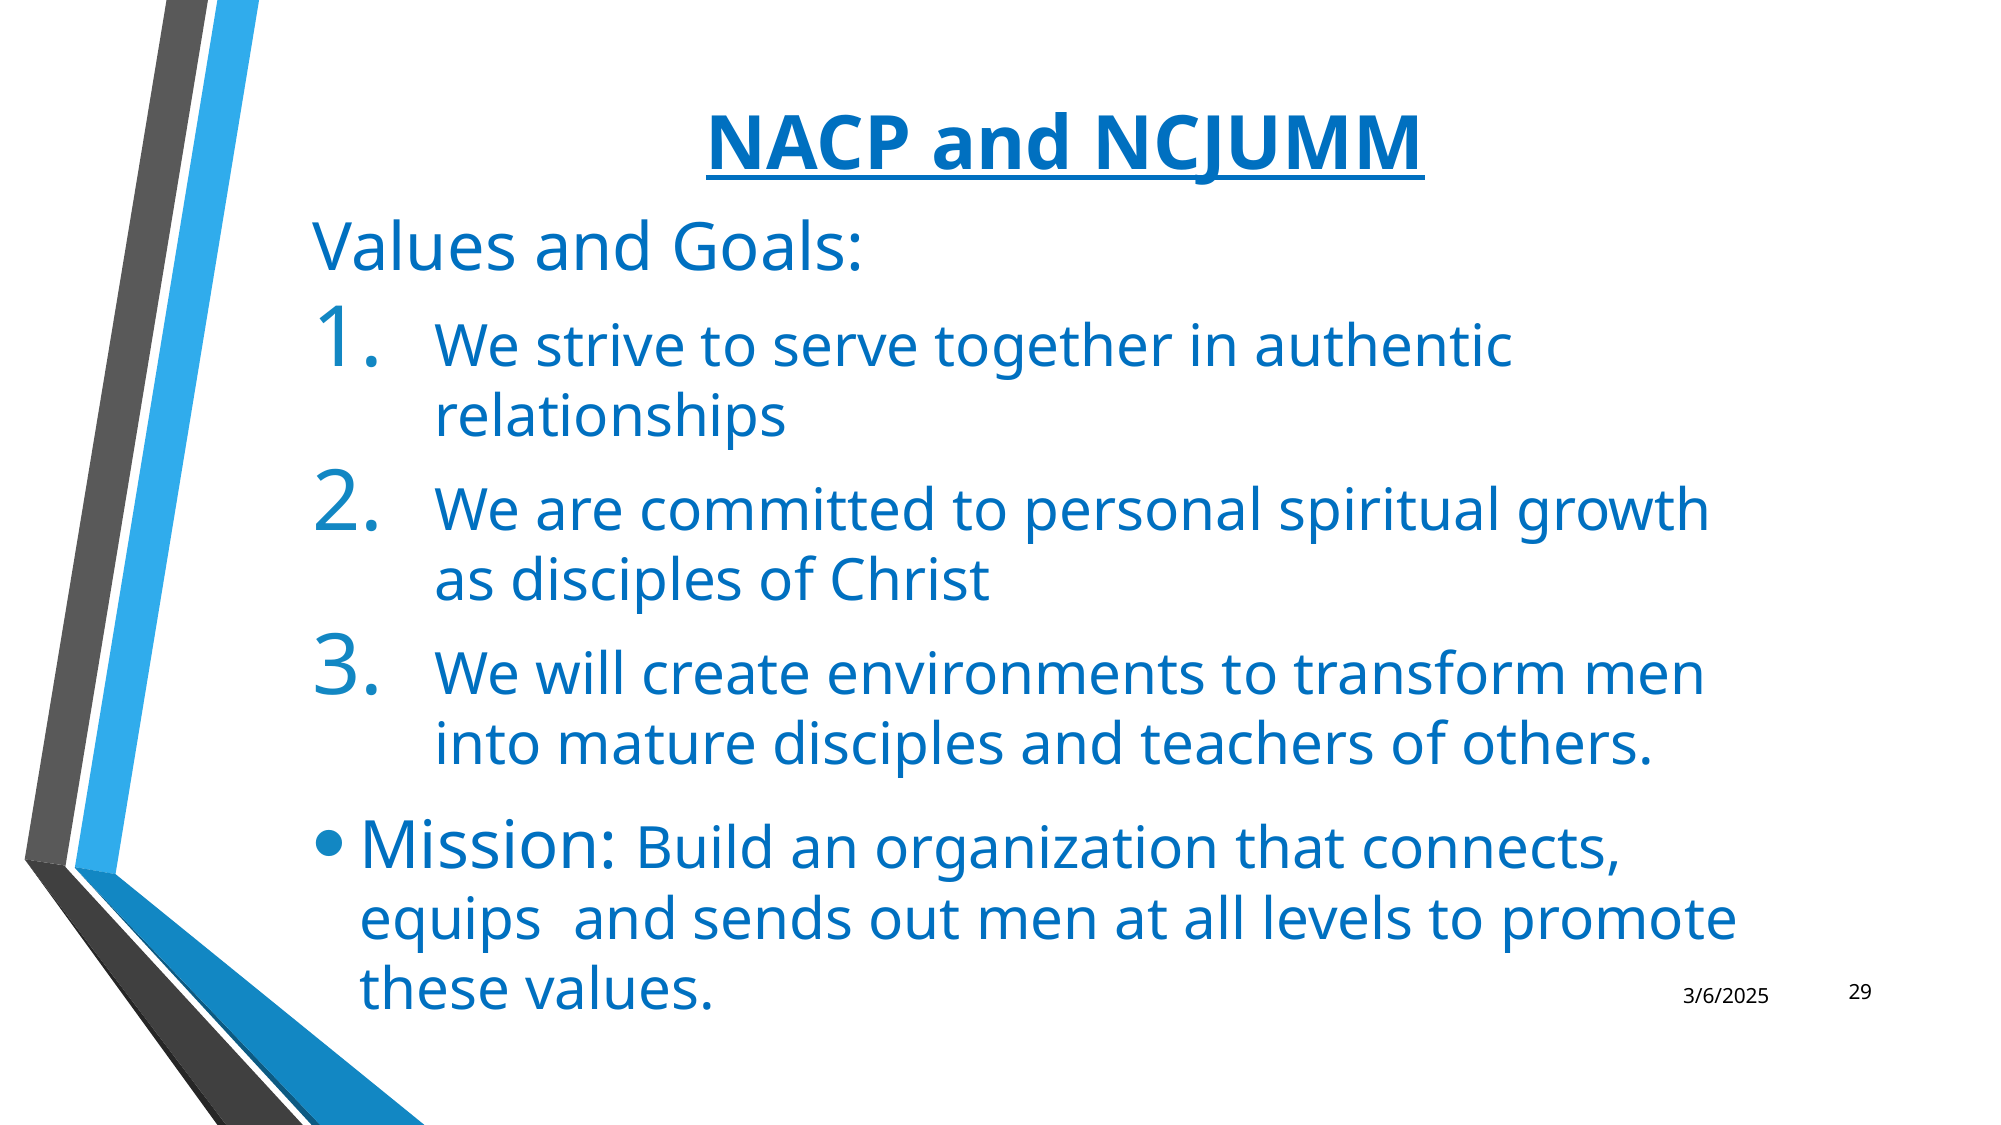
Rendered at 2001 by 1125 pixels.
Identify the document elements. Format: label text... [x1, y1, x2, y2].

slide_number 29 [1796, 962, 1887, 1023]
title NACP and NCJUMM [243, 0, 1887, 279]
list Values and Goals: We strive to serve together in authentic relationships We are committed to personal spiritual growth as disciples of Christ We will create environments to transform men into mature disciples and teachers of others. Mission: Build an organization that connects, equips and sends out men at all levels to promote these values. [297, 196, 1757, 1043]
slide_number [1596, 965, 1784, 1025]
